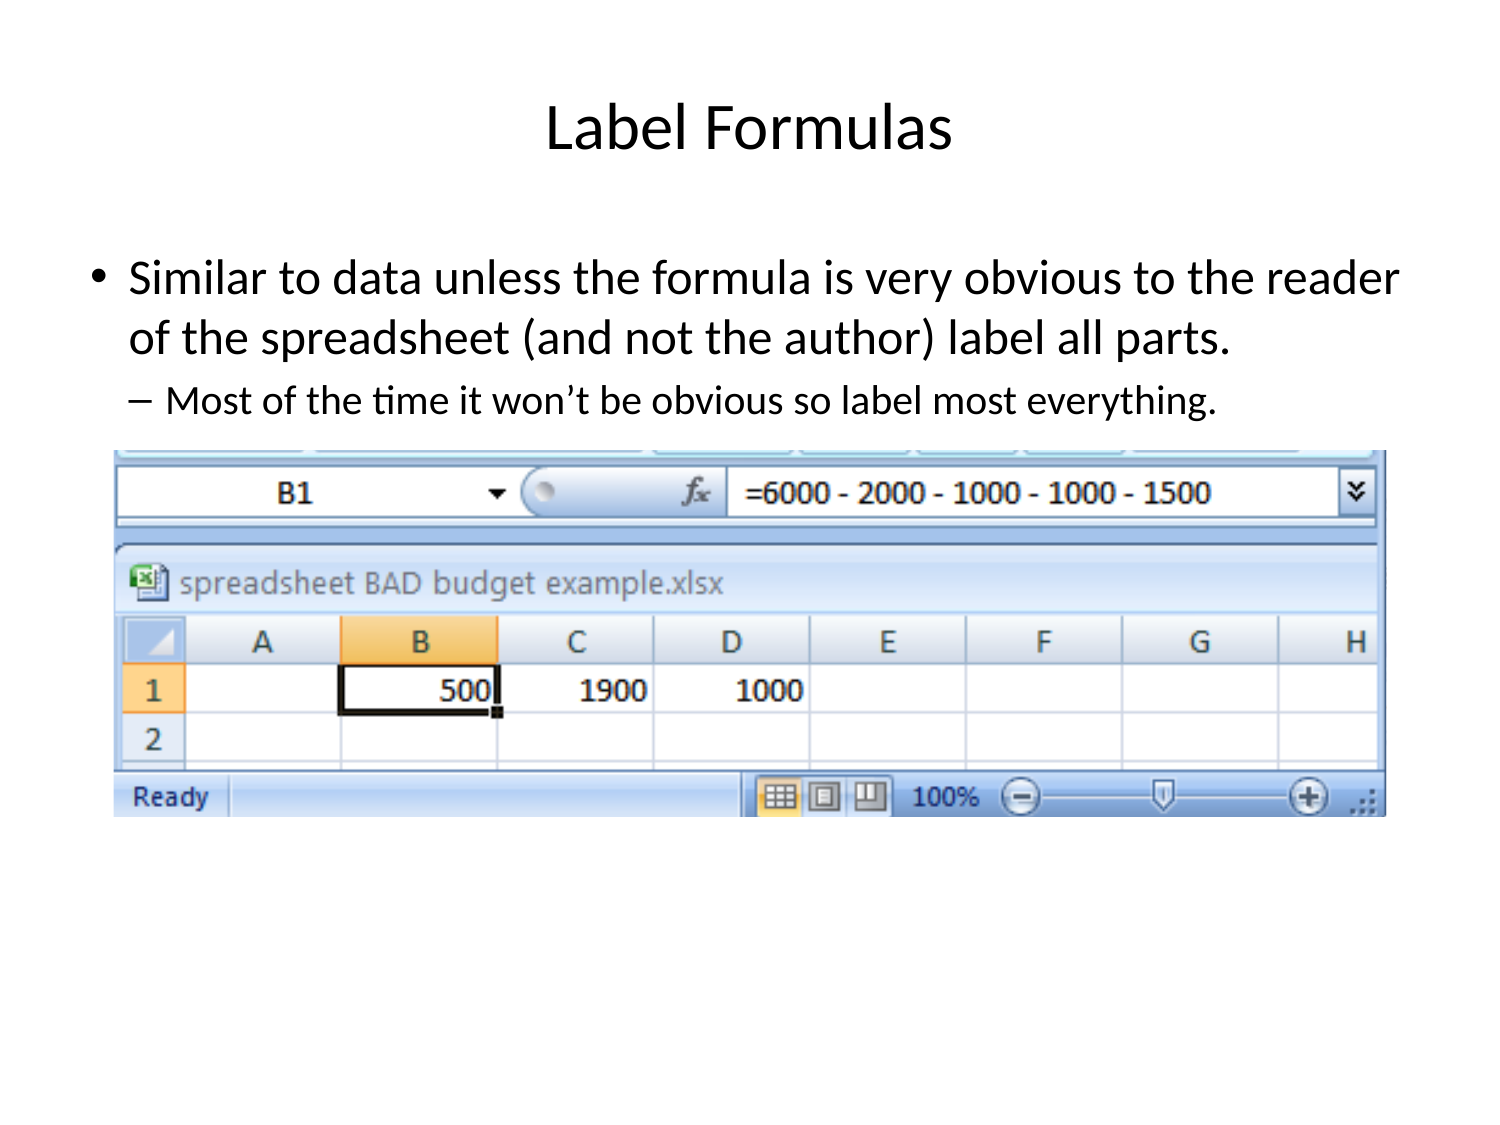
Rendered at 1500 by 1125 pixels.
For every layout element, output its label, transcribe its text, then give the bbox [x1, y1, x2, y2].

picture [113, 449, 1387, 817]
title Label Formulas [75, 45, 1425, 200]
list Similar to data unless the formula is very obvious to the reader of the spreadsheet (and not the author) label all parts. Most of the time it won’t be obvious so label most everything. [75, 237, 1425, 1063]
